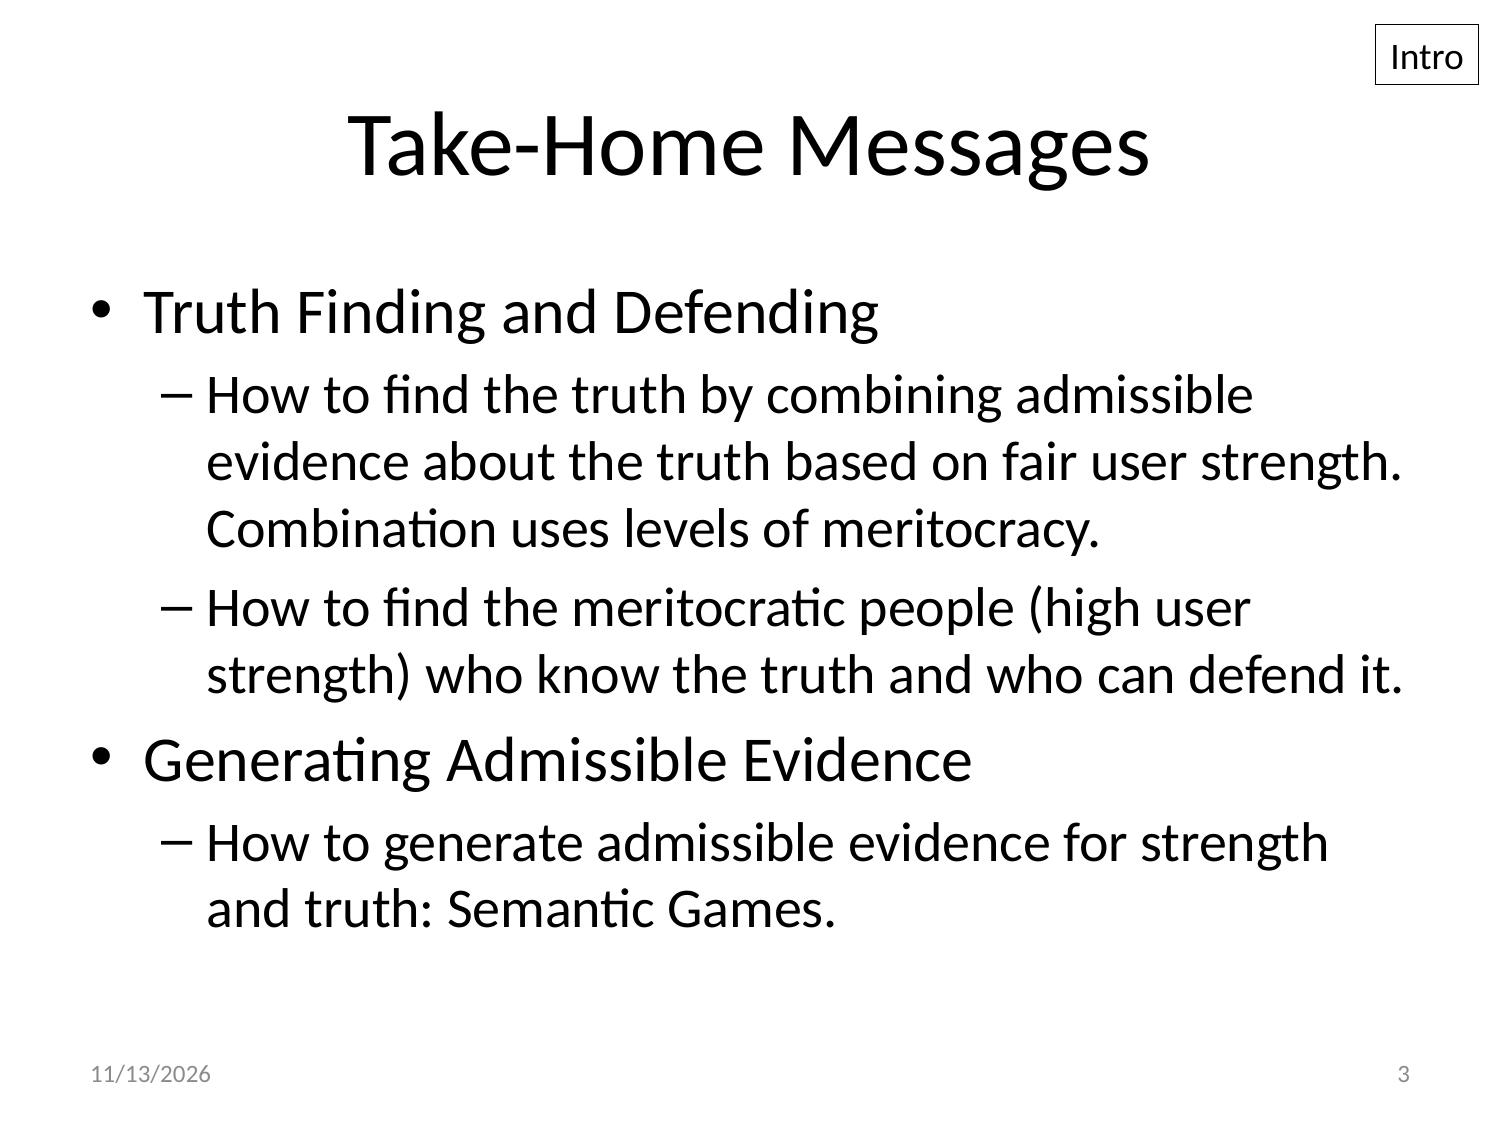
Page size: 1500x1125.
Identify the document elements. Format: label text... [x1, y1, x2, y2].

title Take-Home Messages [75, 45, 1425, 233]
text_box Intro [1375, 24, 1479, 85]
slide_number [75, 1042, 425, 1103]
slide_number 3 [1074, 1042, 1425, 1103]
list Truth Finding and Defending How to find the truth by combining admissible evidence about the truth based on fair user strength. Combination uses levels of meritocracy. How to find the meritocratic people (high user strength) who know the truth and who can defend it. Generating Admissible Evidence How to generate admissible evidence for strength and truth: Semantic Games. [75, 262, 1425, 1005]
